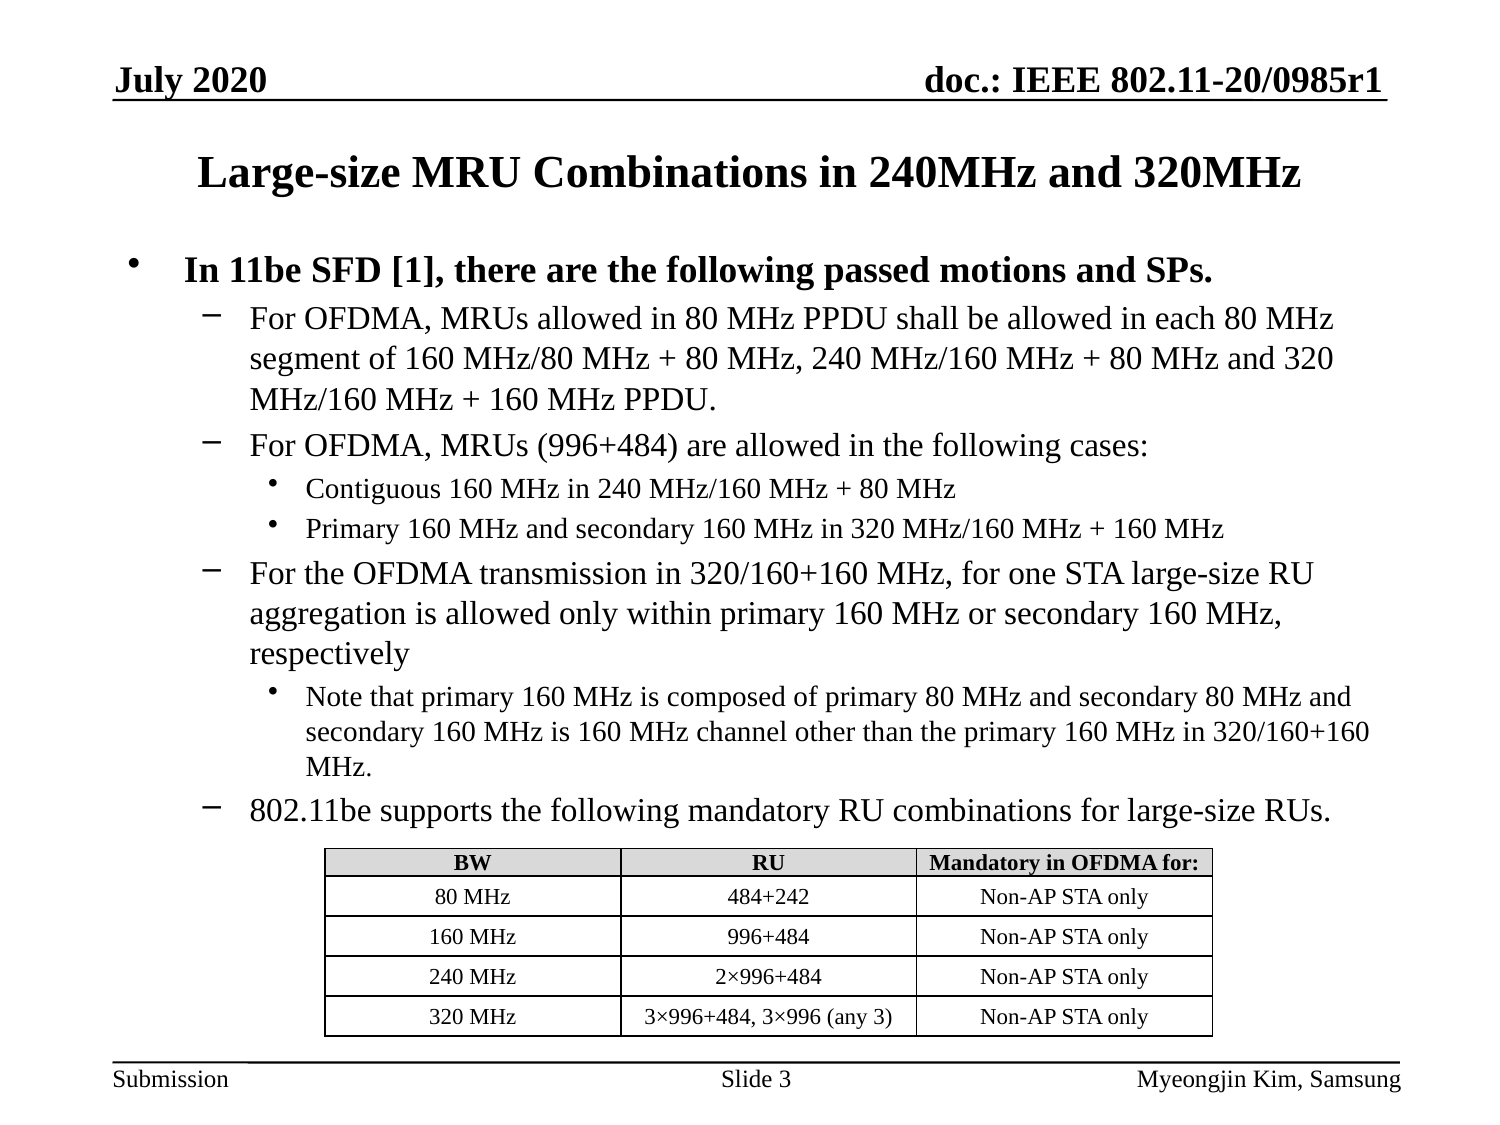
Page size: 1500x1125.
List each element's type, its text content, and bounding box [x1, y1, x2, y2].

table_cell 80 MHz [326, 877, 620, 915]
table_cell 996+484 [622, 917, 916, 955]
table_cell 320 MHz [326, 997, 620, 1035]
table_header RU [622, 849, 916, 875]
table_cell 160 MHz [326, 917, 620, 955]
slide_number Slide 3 [712, 1061, 800, 1093]
table_cell 484+242 [622, 877, 916, 915]
table_cell Non-AP STA only [917, 997, 1212, 1035]
table_header Mandatory in OFDMA for: [917, 849, 1212, 875]
footer Myeongjin Kim, Samsung [1130, 1061, 1402, 1093]
table_cell Non-AP STA only [917, 877, 1212, 915]
table_cell 2×996+484 [622, 957, 916, 995]
table_header BW [326, 849, 620, 875]
table_cell 240 MHz [326, 957, 620, 995]
list In 11be SFD [1], there are the following passed motions and SPs. For OFDMA, MRUs allowed in 80 MHz PPDU shall be allowed in each 80 MHz segment of 160 MHz/80 MHz + 80 MHz, 240 MHz/160 MHz + 80 MHz and 320 MHz/160 MHz + 160 MHz PPDU. For OFDMA, MRUs (996+484) are allowed in the following cases: Contiguous 160 MHz in 240 MHz/160 MHz + 80 MHz Primary 160 MHz and secondary 160 MHz in 320 MHz/160 MHz + 160 MHz For the OFDMA transmission in 320/160+160 MHz, for one STA large-size RU aggregation is allowed only within primary 160 MHz or secondary 160 MHz, respectively Note that primary 160 MHz is composed of primary 80 MHz and secondary 80 MHz and secondary 160 MHz is 160 MHz channel other than the primary 160 MHz in 320/160+160 MHz. 802.11be supports the following mandatory RU combinations for large-size RUs. [112, 237, 1388, 1001]
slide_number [114, 54, 309, 101]
table_cell Non-AP STA only [917, 957, 1212, 995]
table_cell Non-AP STA only [917, 917, 1212, 955]
title Large-size MRU Combinations in 240MHz and 320MHz [112, 112, 1388, 226]
table_cell 3×996+484, 3×996 (any 3) [622, 997, 916, 1035]
